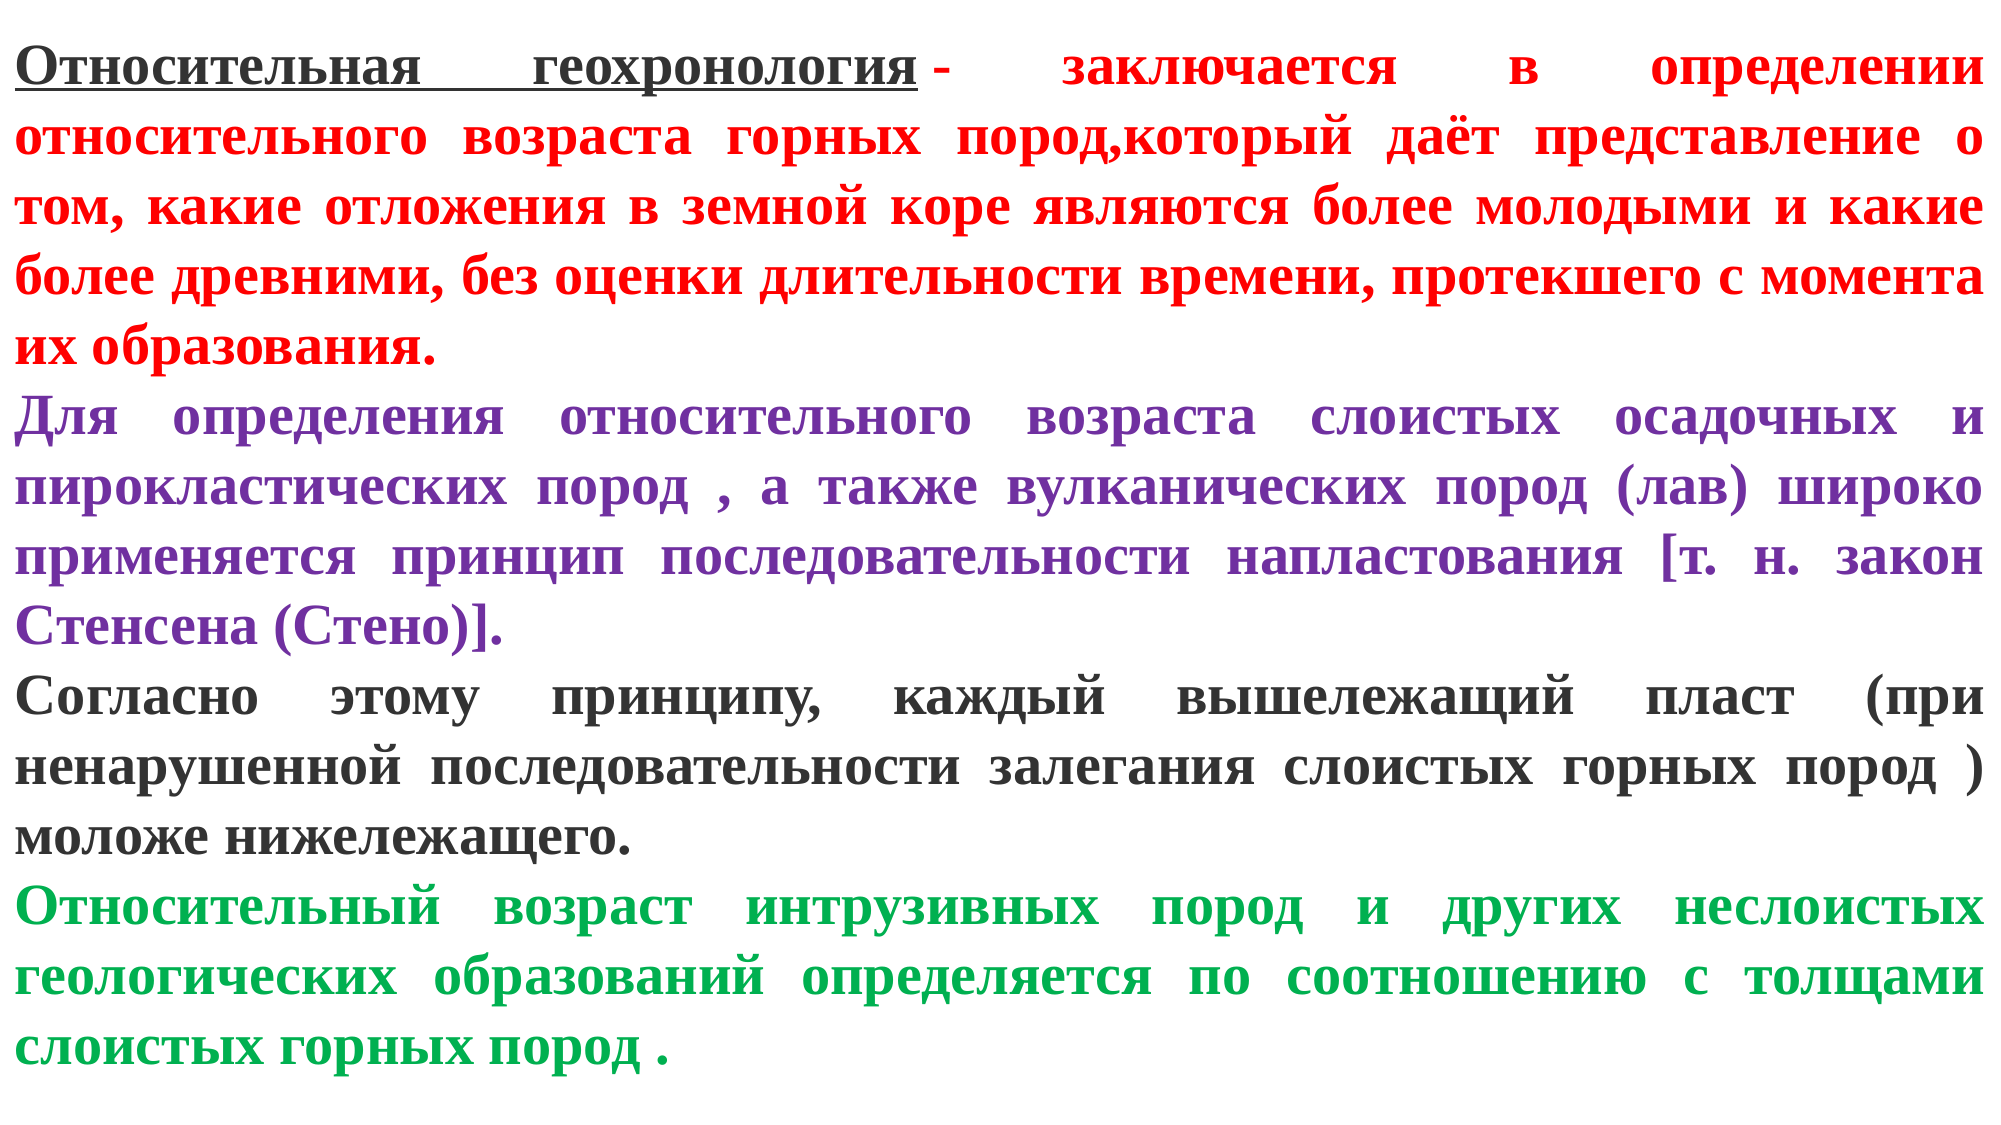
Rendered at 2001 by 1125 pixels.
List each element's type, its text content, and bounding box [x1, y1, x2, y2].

text_box Относительная геохронология - заключается в определении относительного возраста горных пород,который даёт представление о том, какие отложения в земной коре являются более молодыми и какие более древними, без оценки длительности времени, протекшего с момента их образования. Для определения относительного возраста слоистых осадочных и пирокластических пород , а также вулканических пород (лав) широко применяется принцип последовательности напластования [т. н. закон Стенсена (Стено)]. Согласно этому принципу, каждый вышележащий пласт (при ненарушенной последовательности залегания слоистых горных пород ) моложе нижележащего. Относительный возраст интрузивных пород и других неслоистых геологических образований определяется по соотношению с толщами слоистых горных пород . [0, 18, 2000, 1084]
